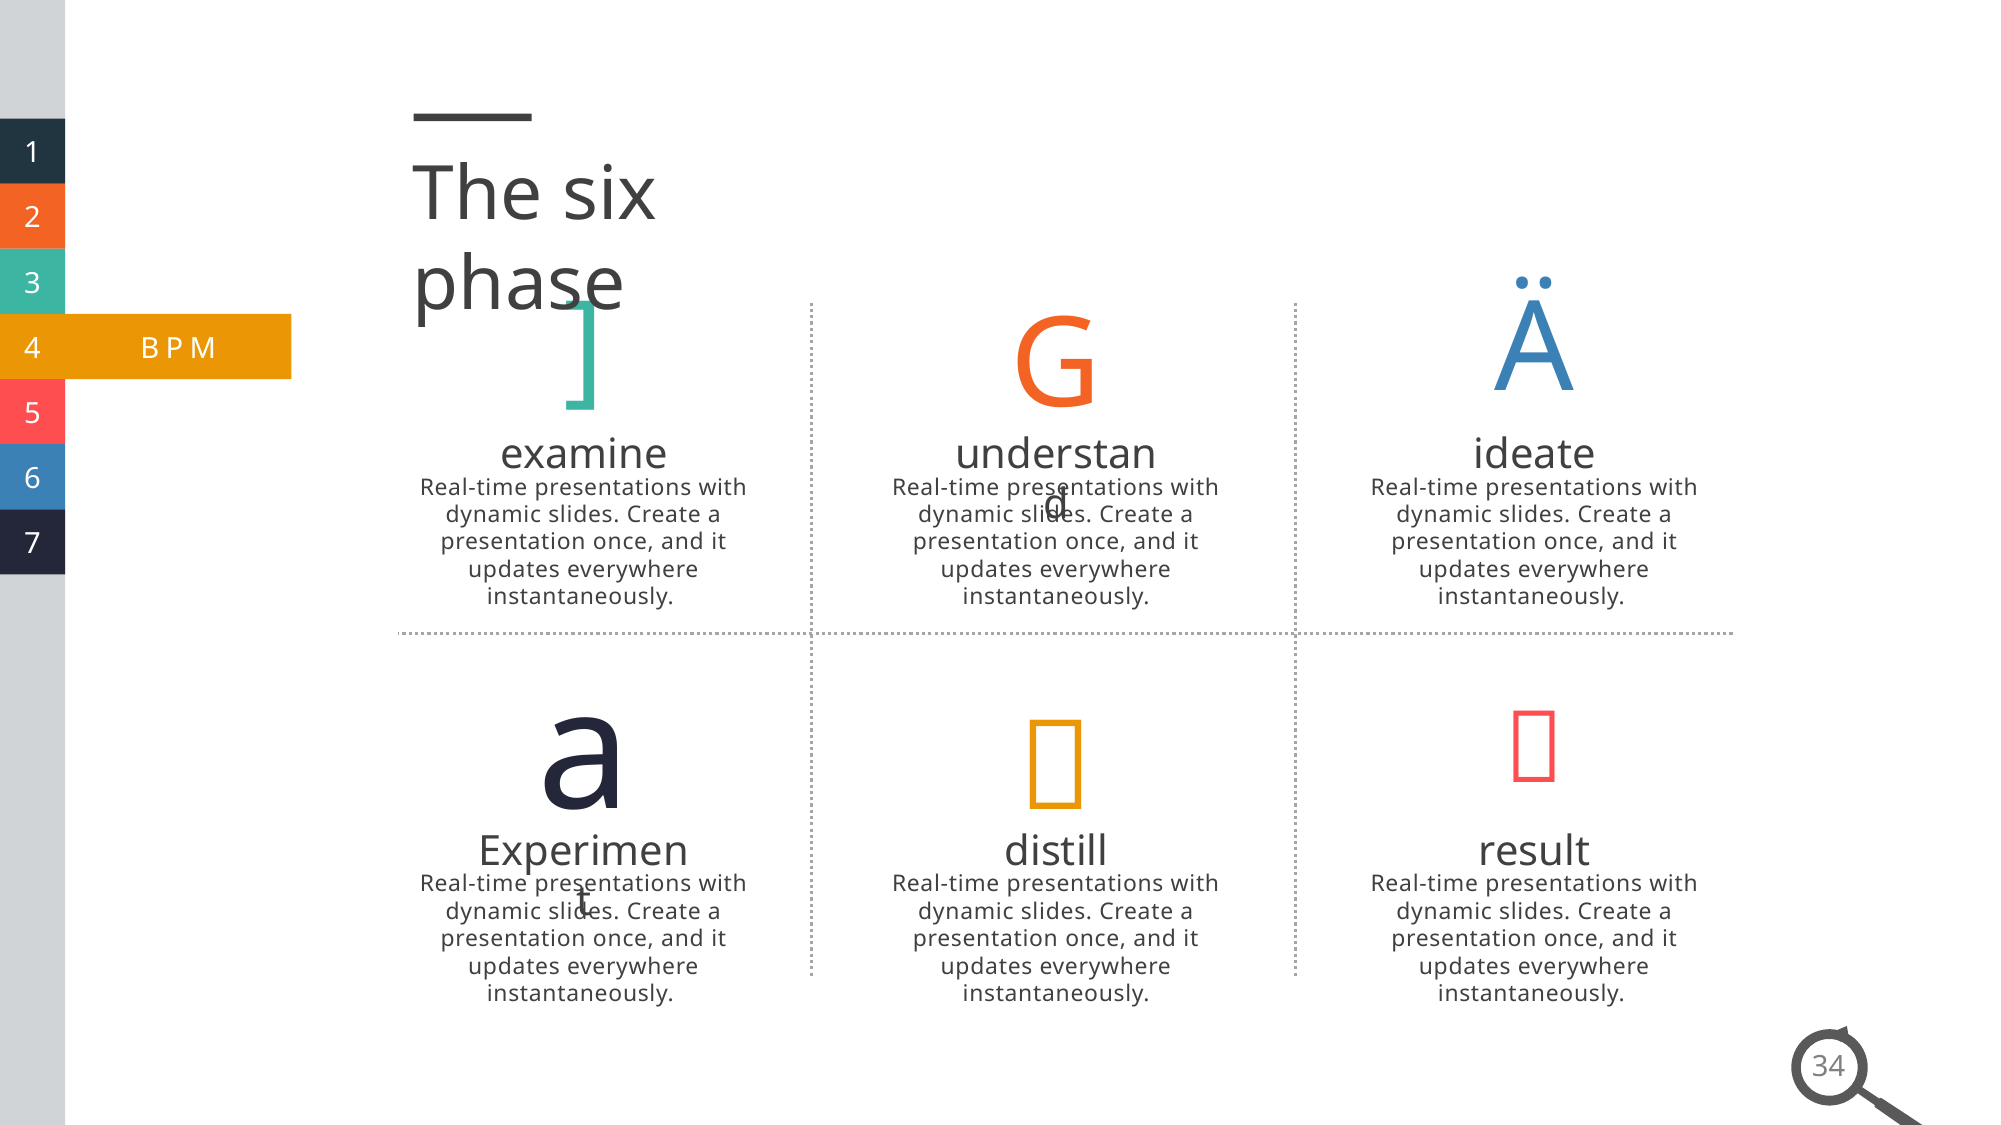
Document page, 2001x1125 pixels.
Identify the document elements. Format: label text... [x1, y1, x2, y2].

text_box Real-time presentations with dynamic slides. Create a presentation once, and it updates everywhere instantaneously. [1348, 861, 1721, 1014]
text_box Real-time presentations with dynamic slides. Create a presentation once, and it updates everywhere instantaneously. [870, 861, 1243, 1014]
text_box understand [932, 419, 1181, 535]
text_box distill [932, 816, 1181, 882]
text_box G [982, 282, 1130, 430]
text_box result [1410, 816, 1659, 882]
text_box Ä [1461, 267, 1609, 415]
text_box  [982, 686, 1130, 834]
text_box Real-time presentations with dynamic slides. Create a presentation once, and it updates everywhere instantaneously. [397, 861, 770, 1014]
text_box ] [510, 332, 658, 415]
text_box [1782, 1019, 1919, 1125]
text_box examine [459, 419, 708, 485]
text_box Real-time presentations with dynamic slides. Create a presentation once, and it updates everywhere instantaneously. [870, 464, 1243, 617]
text_box a [510, 668, 658, 816]
text_box Real-time presentations with dynamic slides. Create a presentation once, and it updates everywhere instantaneously. [1348, 464, 1721, 617]
text_box  [1461, 668, 1609, 816]
text_box [413, 113, 533, 122]
text_box ideate [1410, 419, 1659, 485]
text_box Experiment [459, 816, 708, 932]
text_box The six phase [397, 136, 770, 332]
text_box Real-time presentations with dynamic slides. Create a presentation once, and it updates everywhere instantaneously. [397, 464, 770, 617]
